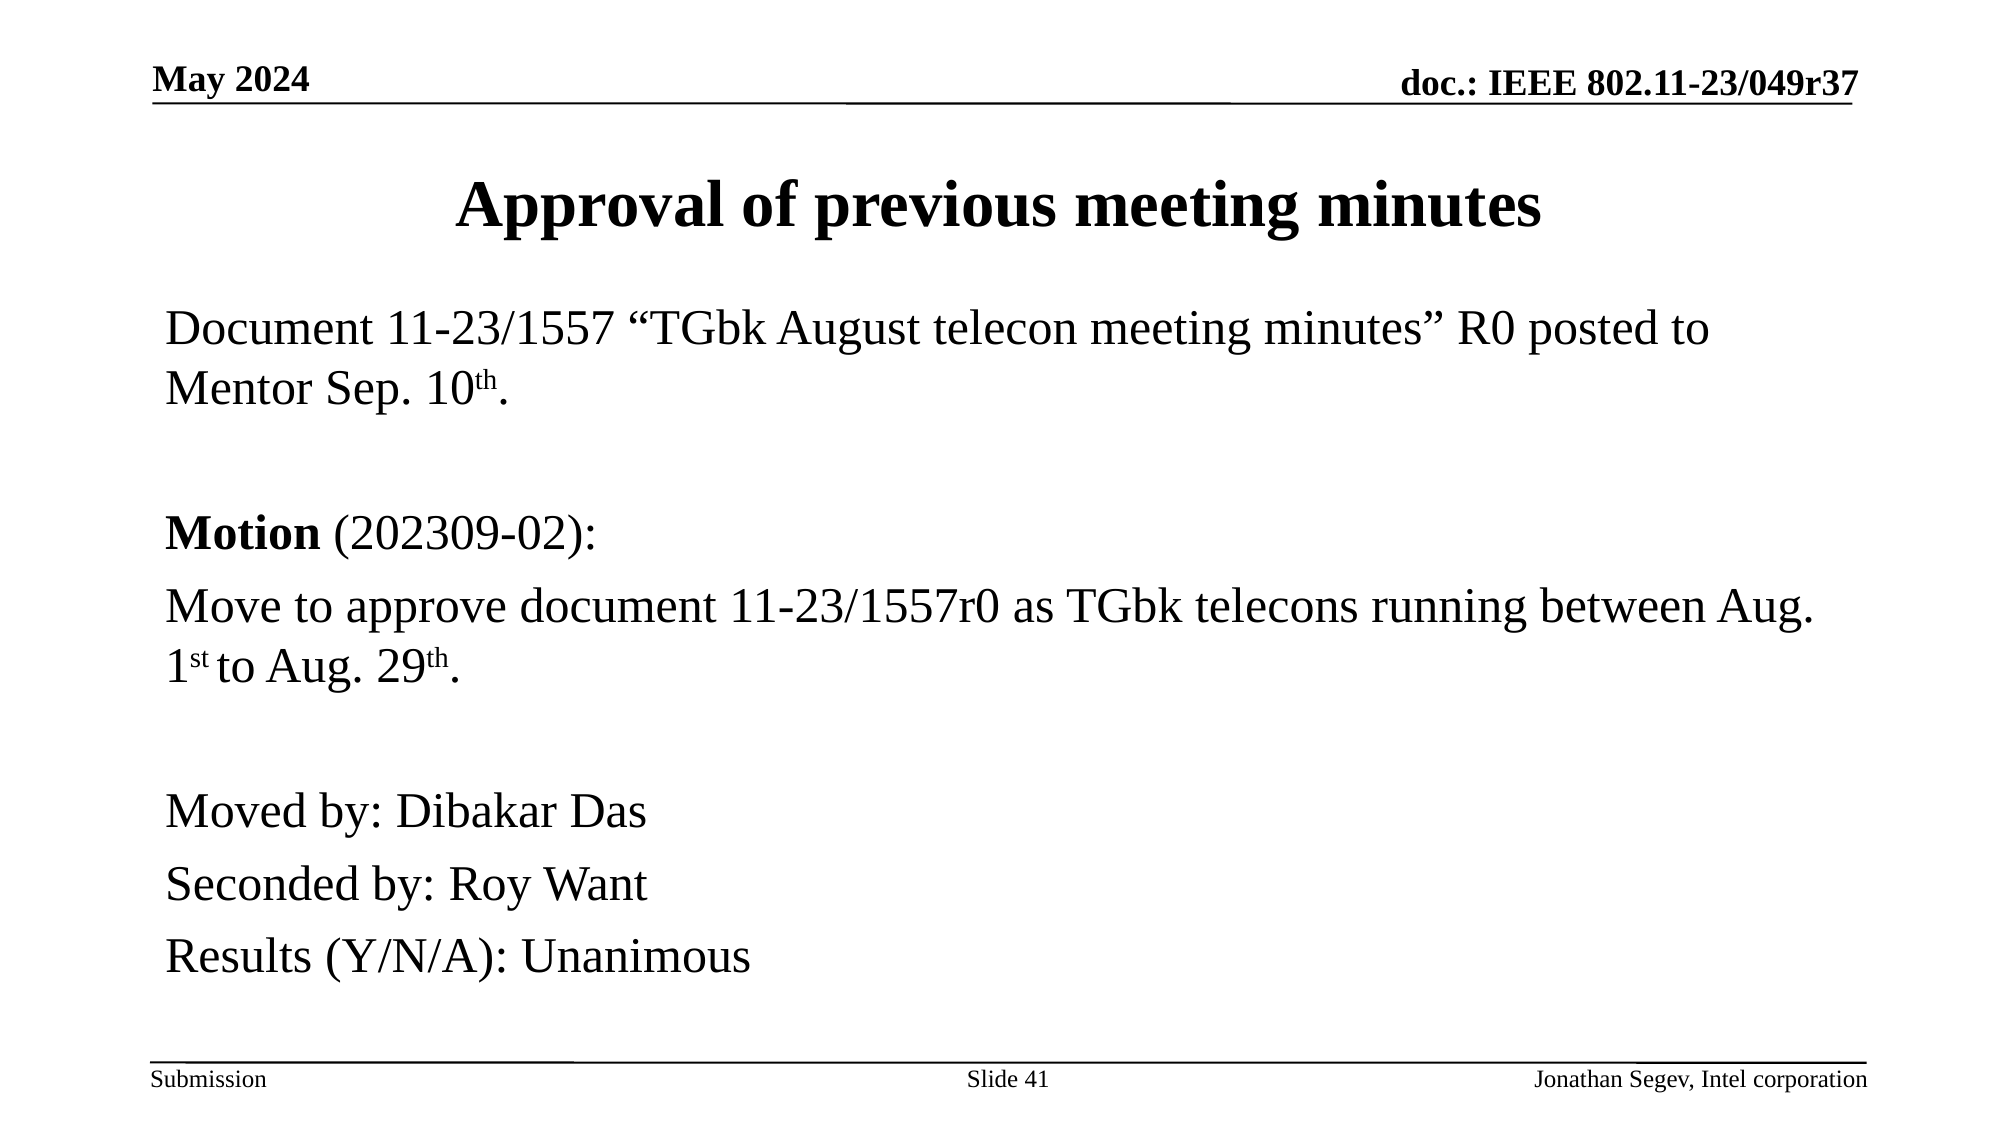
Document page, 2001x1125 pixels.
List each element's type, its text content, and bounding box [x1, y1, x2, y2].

title Approval of previous meeting minutes [149, 112, 1850, 286]
list Document 11-23/1557 “TGbk August telecon meeting minutes” R0 posted to Mentor Sep. 10th. Motion (202309-02): Move to approve document 11-23/1557r0 as TGbk telecons running between Aug. 1st to Aug. 29th. Moved by: Dibakar Das Seconded by: Roy Want Results (Y/N/A): Unanimous [149, 286, 1850, 1000]
footer Jonathan Segev, Intel corporation [1171, 1061, 1869, 1093]
slide_number Slide 41 [950, 1061, 1067, 1123]
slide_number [152, 54, 563, 100]
